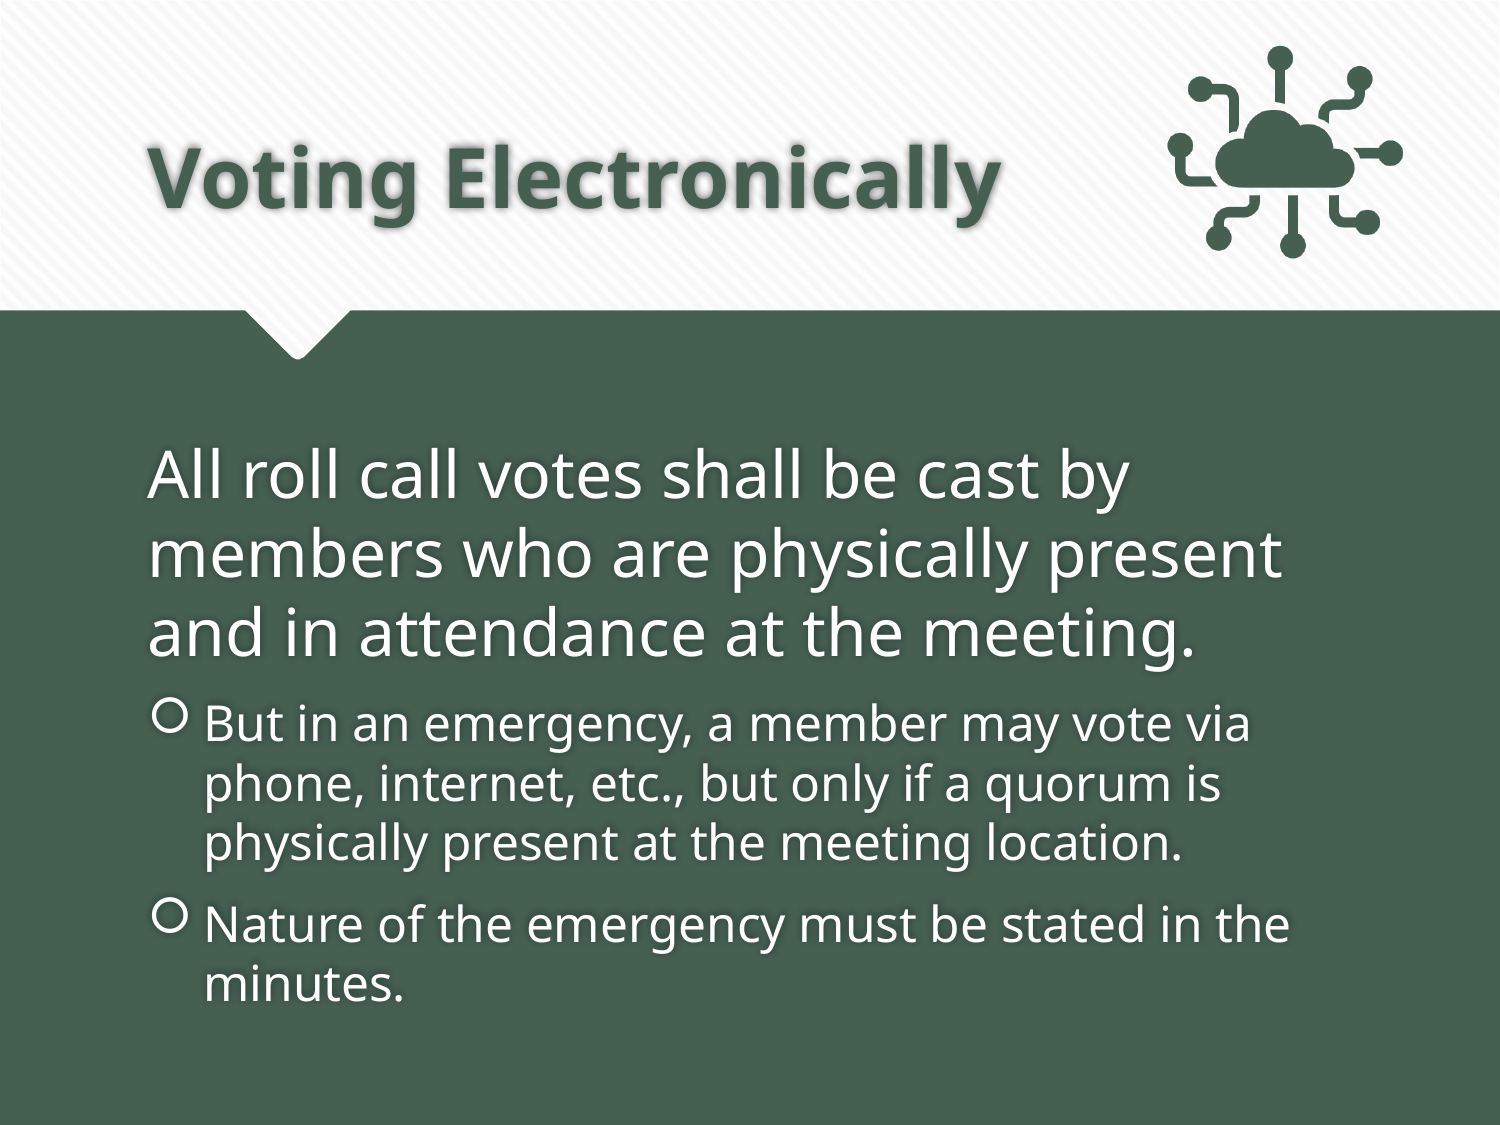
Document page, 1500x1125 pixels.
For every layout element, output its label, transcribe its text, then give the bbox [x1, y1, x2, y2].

picture [1162, 30, 1408, 276]
title Voting Electronically [132, 73, 1162, 233]
list All roll call votes shall be cast by members who are physically present and in attendance at the meeting. But in an emergency, a member may vote via phone, internet, etc., but only if a quorum is physically present at the meeting location. Nature of the emergency must be stated in the minutes. [132, 425, 1368, 1022]
